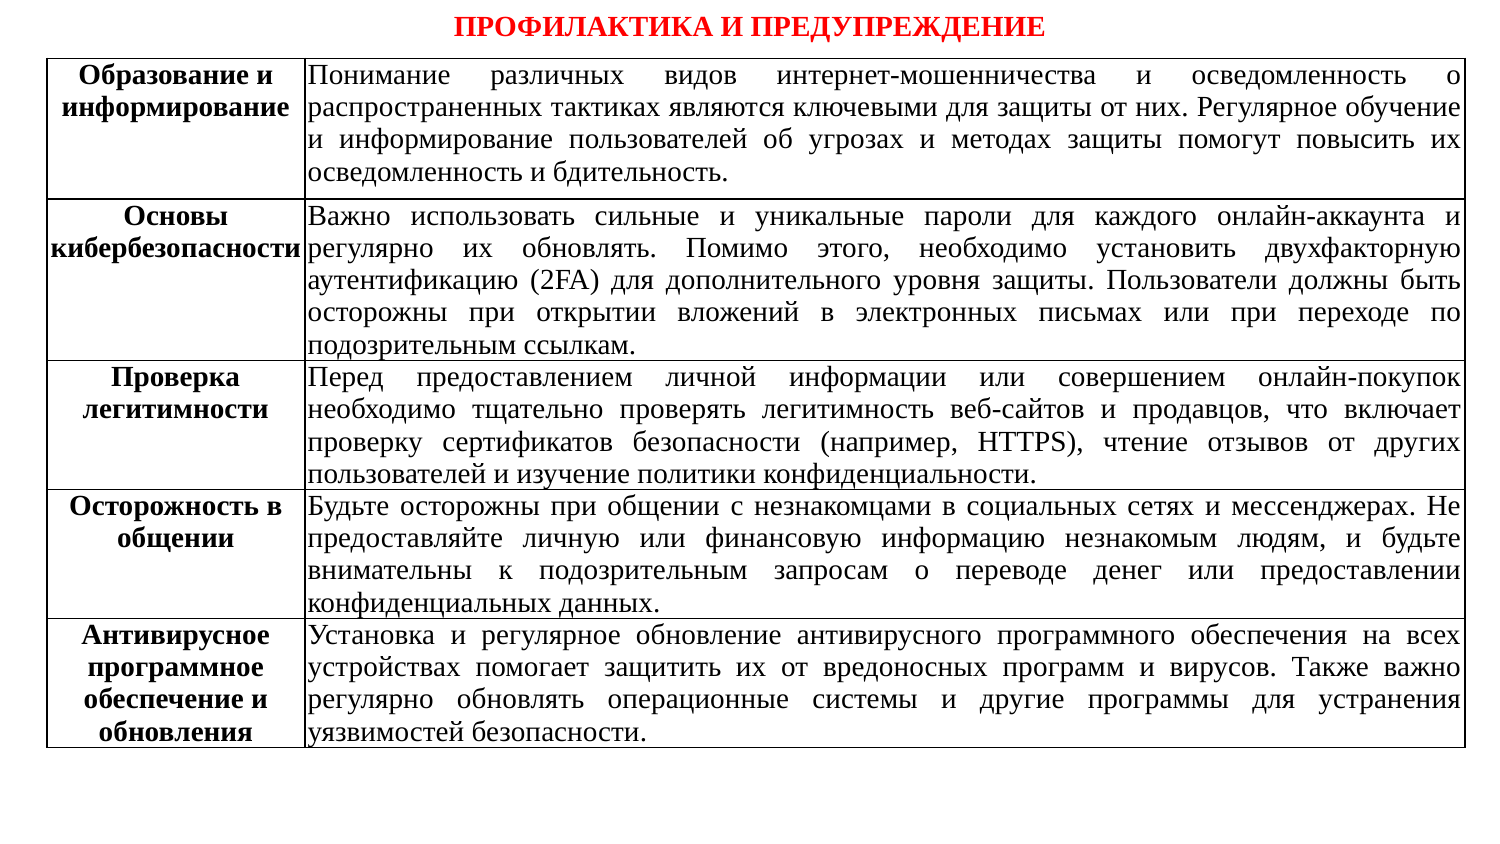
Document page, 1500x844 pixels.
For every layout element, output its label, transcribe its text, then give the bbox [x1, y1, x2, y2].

table_header Понимание различных видов интернет-мошенничества и осведомленность о распространенных тактиках являются ключевыми для защиты от них. Регулярное обучение и информирование пользователей об угрозах и методах защиты помогут повысить их осведомленность и бдительность. [306, 59, 1464, 198]
table_cell Основы кибербезопасности [48, 200, 304, 360]
text_box ПРОФИЛАКТИКА И ПРЕДУПРЕЖДЕНИЕ [0, 0, 1500, 51]
table_cell Перед предоставлением личной информации или совершением онлайн-покупок необходимо тщательно проверять легитимность веб-сайтов и продавцов, что включает проверку сертификатов безопасности (например, HTTPS), чтение отзывов от других пользователей и изучение политики конфиденциальности. [306, 361, 1464, 489]
table_cell Осторожность в общении [48, 490, 304, 618]
table_cell Будьте осторожны при общении с незнакомцами в социальных сетях и мессенджерах. Не предоставляйте личную или финансовую информацию незнакомым людям, и будьте внимательны к подозрительным запросам о переводе денег или предоставлении конфиденциальных данных. [306, 490, 1464, 618]
table_cell Важно использовать сильные и уникальные пароли для каждого онлайн-аккаунта и регулярно их обновлять. Помимо этого, необходимо установить двухфакторную аутентификацию (2FA) для дополнительного уровня защиты. Пользователи должны быть осторожны при открытии вложений в электронных письмах или при переходе по подозрительным ссылкам. [306, 200, 1464, 360]
table_cell Антивирусное программное обеспечение и обновления [48, 619, 304, 747]
table_cell Проверка легитимности [48, 361, 304, 489]
table_header Образование и информирование [48, 59, 304, 198]
table_cell Установка и регулярное обновление антивирусного программного обеспечения на всех устройствах помогает защитить их от вредоносных программ и вирусов. Также важно регулярно обновлять операционные системы и другие программы для устранения уязвимостей безопасности. [306, 619, 1464, 747]
